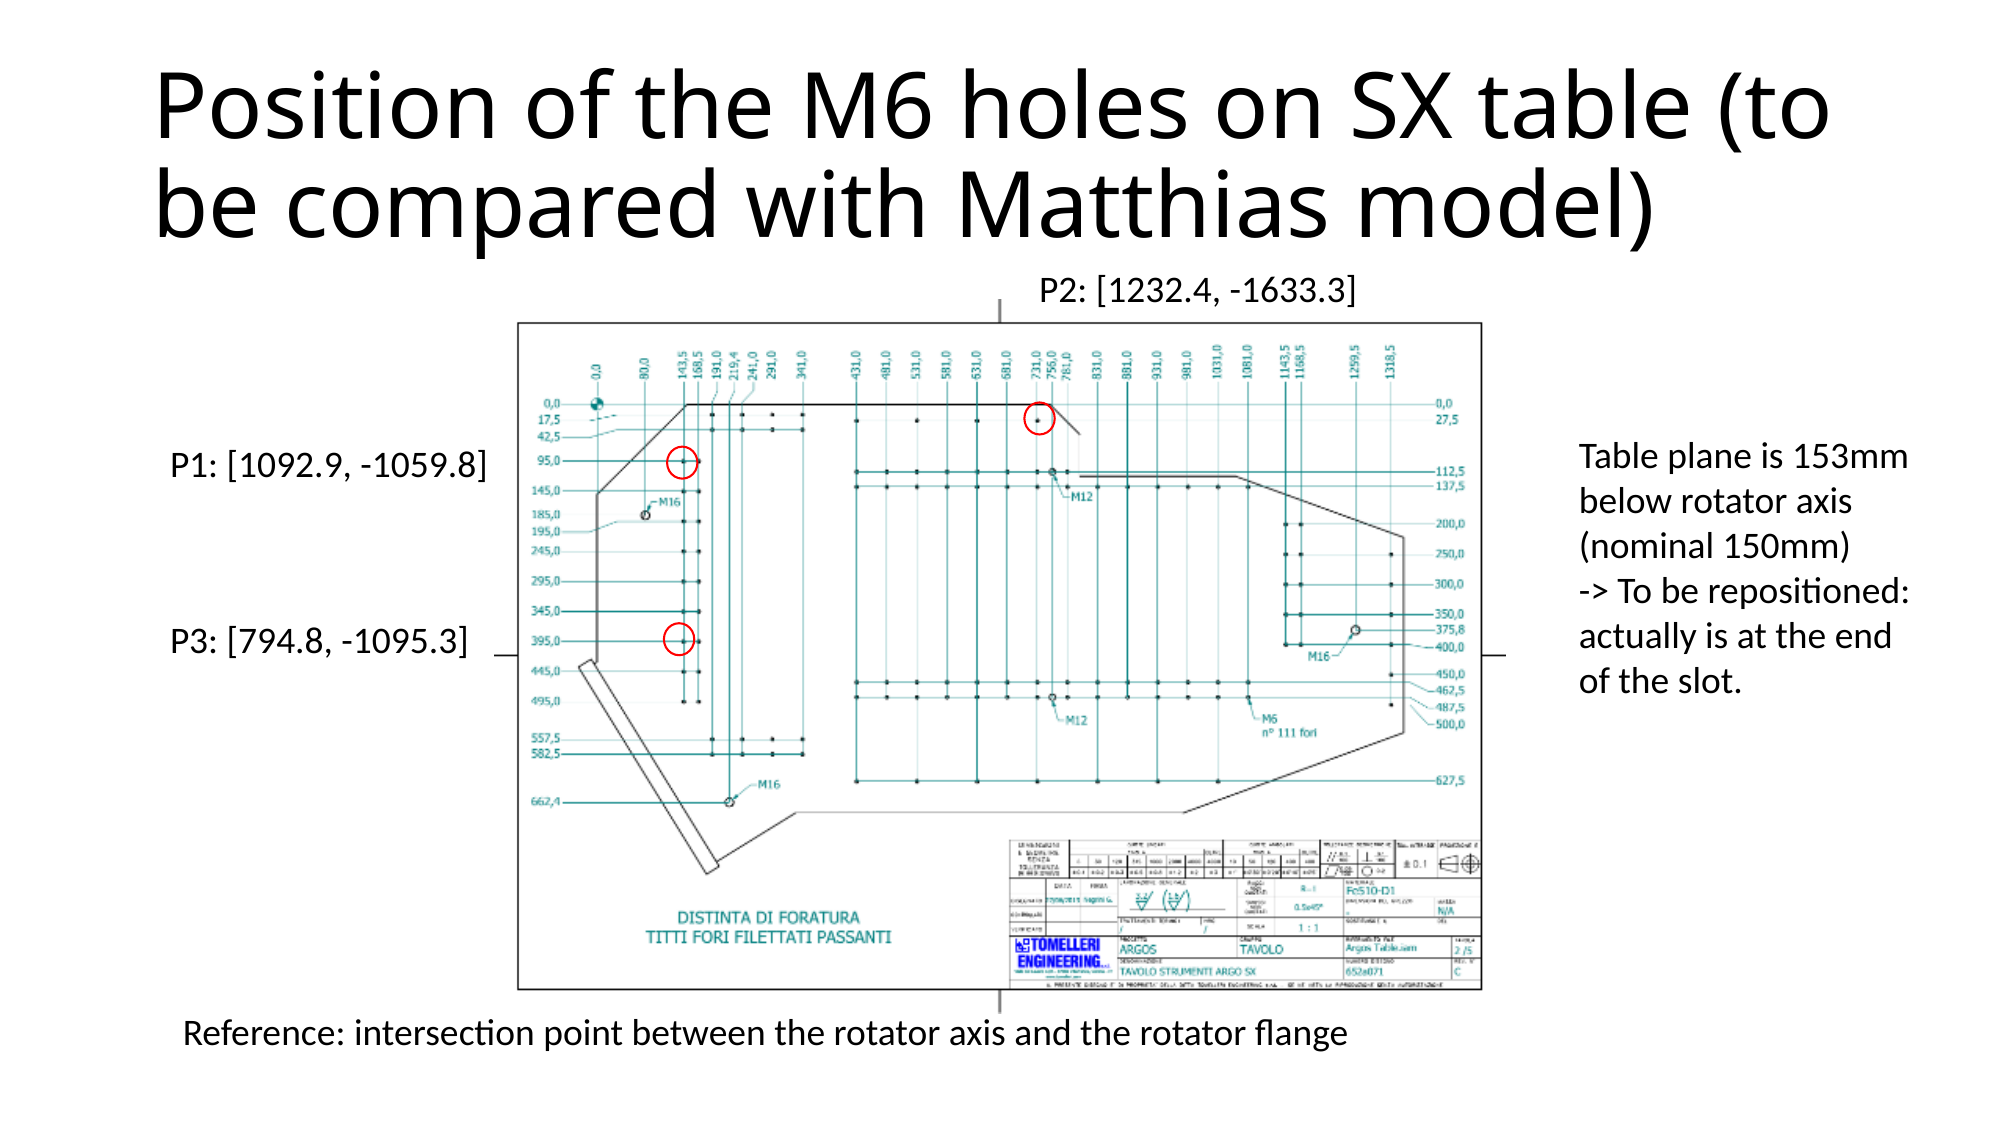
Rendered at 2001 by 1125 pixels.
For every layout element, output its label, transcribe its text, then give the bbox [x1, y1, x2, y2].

text_box Reference: intersection point between the rotator axis and the rotator flange [168, 1000, 1657, 1061]
text_box P1: [1092.9, -1059.8] [155, 432, 494, 493]
text_box Table plane is 153mm below rotator axis (nominal 150mm) -> To be repositioned: actually is at the end of the slot. [1564, 423, 1929, 708]
text_box P3: [794.8, -1095.3] [155, 608, 494, 669]
text_box Position of the M6 holes on SX table (to be compared with Matthias model) [137, 49, 1863, 267]
text_box P2: [1232.4, -1633.3] [1024, 257, 1421, 299]
picture [494, 299, 1506, 1014]
